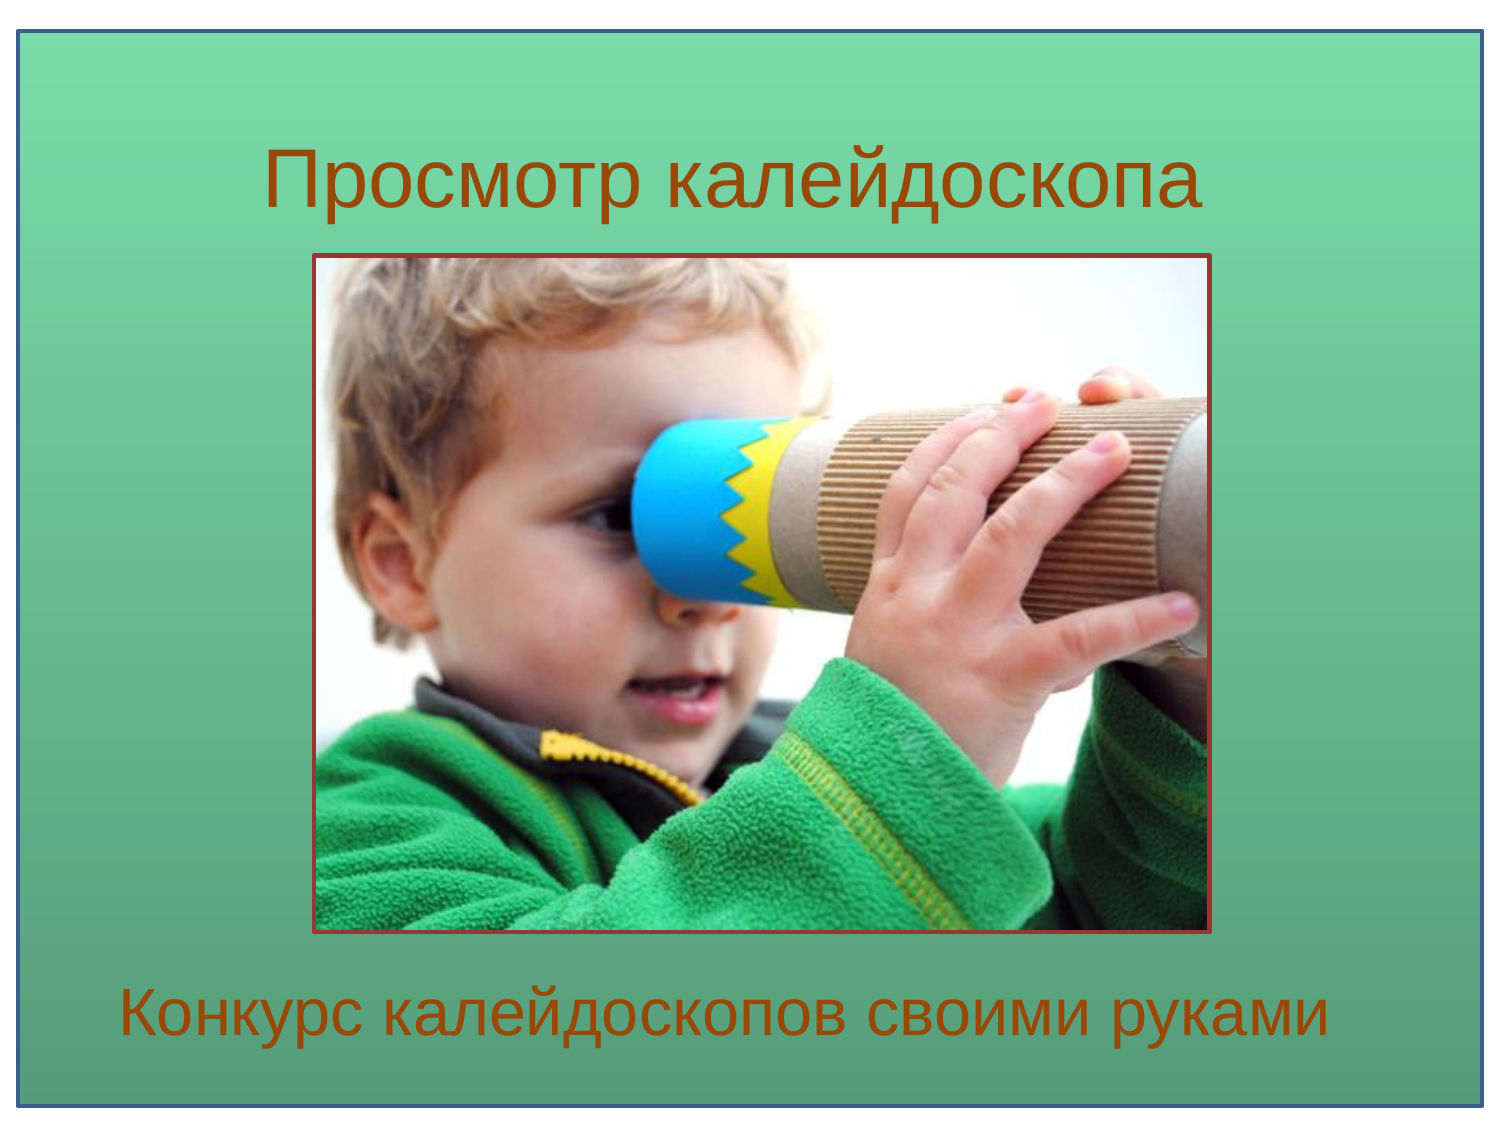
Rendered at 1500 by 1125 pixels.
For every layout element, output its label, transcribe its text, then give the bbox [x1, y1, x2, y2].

picture [316, 257, 1208, 930]
text_box Конкурс калейдоскопов своими руками [103, 960, 1348, 1056]
text_box [16, 29, 1484, 1108]
text_box Просмотр калейдоскопа [247, 117, 1218, 232]
